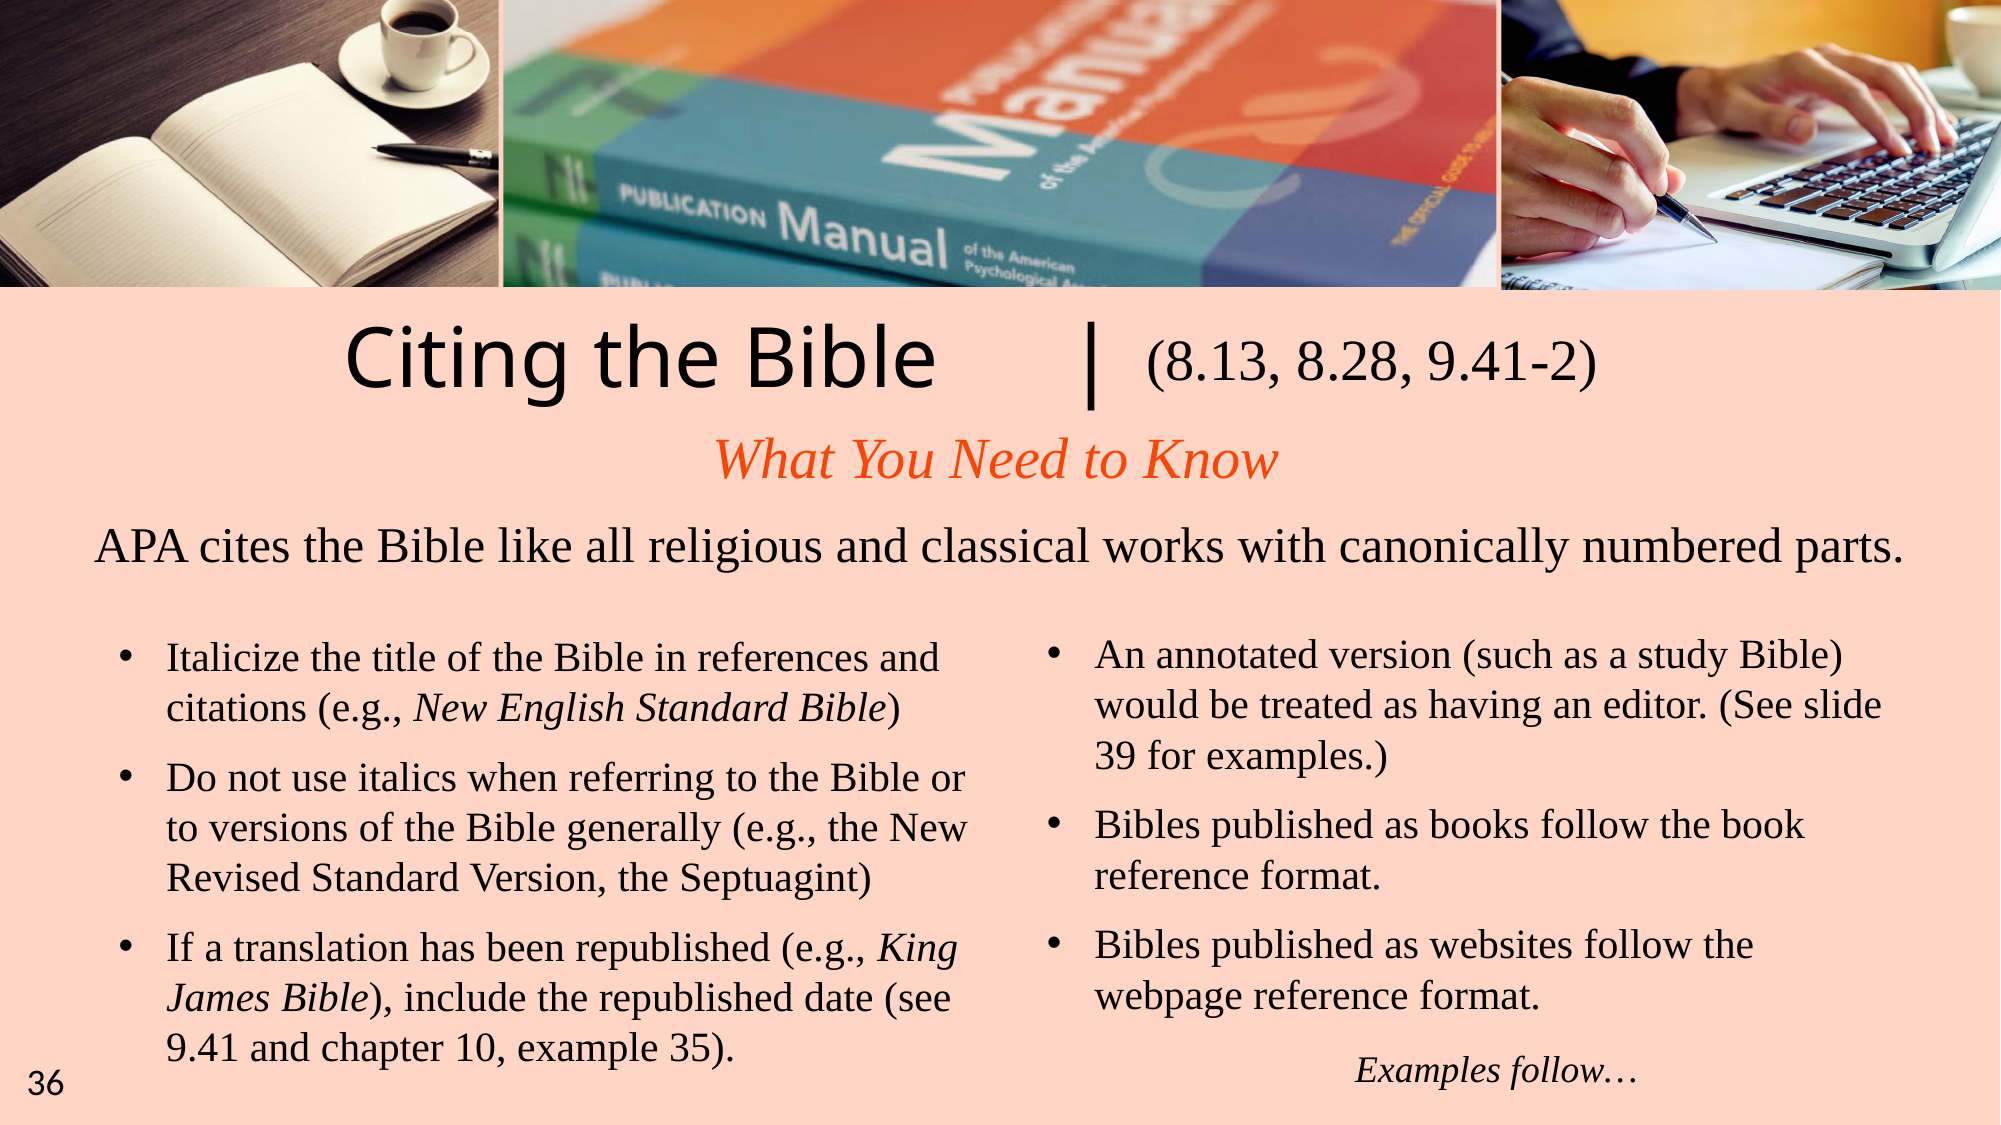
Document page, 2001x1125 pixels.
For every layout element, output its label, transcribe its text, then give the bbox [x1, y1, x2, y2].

text_box APA cites the Bible like all religious and classical works with canonically numbered parts. [77, 505, 1923, 580]
text_box 36 [11, 1050, 84, 1110]
text_box Citing the Bible [328, 296, 1053, 411]
picture [503, 0, 1497, 287]
text_box An annotated version (such as a study Bible) would be treated as having an editor. (See slide 39 for examples.) Bibles published as books follow the book reference format. Bibles published as websites follow the webpage reference format. [993, 619, 1923, 1025]
text_box Examples follow… [1340, 1037, 1653, 1098]
text_box What You Need to Know [697, 413, 1303, 498]
picture [1501, 0, 2001, 290]
subtitle (8.13, 8.28, 9.41-2) [1131, 322, 1714, 408]
text_box Italicize the title of the Bible in references and citations (e.g., New English Standard Bible) Do not use italics when referring to the Bible or to versions of the Bible generally (e.g., the New Revised Standard Version, the Septuagint) If a translation has been republished (e.g., King James Bible), include the republished date (see 9.41 and chapter 10, example 35). [65, 622, 994, 1078]
text_box | [1053, 287, 1129, 413]
picture [0, 0, 499, 287]
